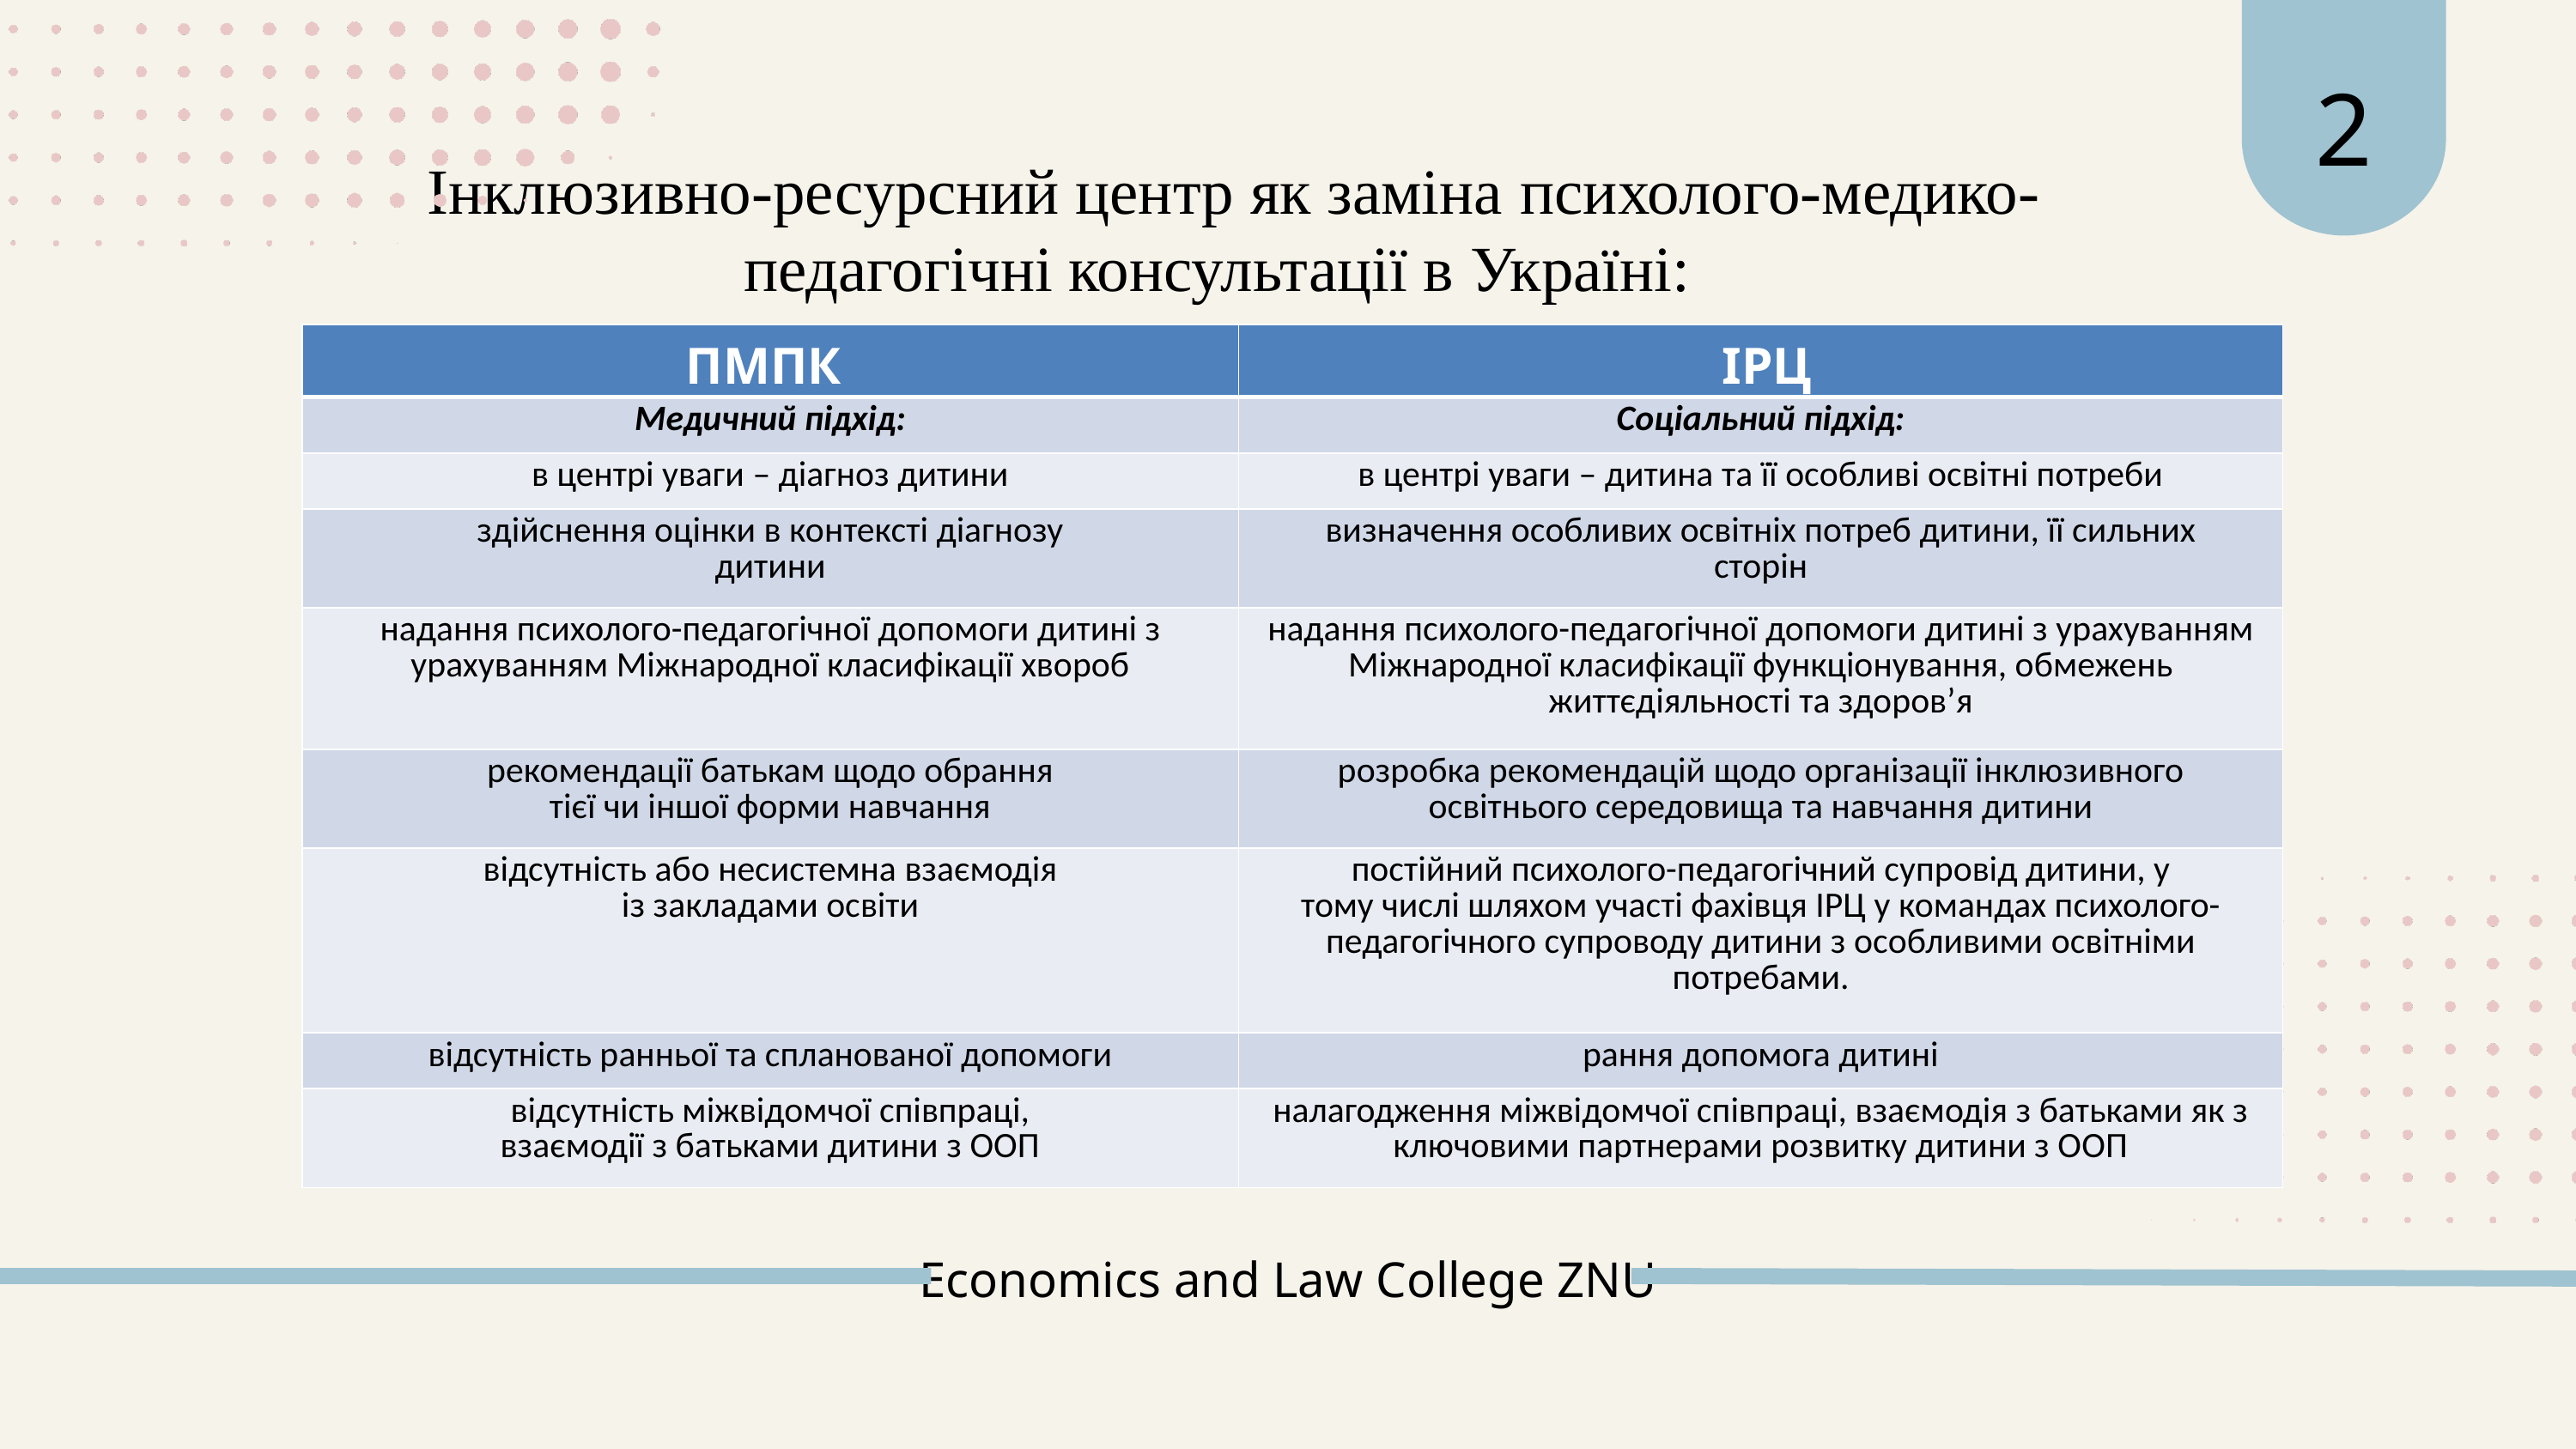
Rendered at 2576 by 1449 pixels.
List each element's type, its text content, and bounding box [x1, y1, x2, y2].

table_cell визначення особливих освітніх потреб дитини, її сильних сторін [1239, 510, 2282, 607]
table_cell в центрі уваги – дитина та її особливі освітні потреби [1239, 454, 2282, 508]
table_cell відсутність або несистемна взаємодія із закладами освіти [303, 849, 1238, 1032]
table_cell рання допомога дитині [1239, 1034, 2282, 1088]
table_cell Соціальний підхід: [1239, 399, 2282, 452]
table_header ПМПК [303, 325, 1238, 395]
text_box [0, 0, 660, 246]
table_cell розробка рекомендацій щодо організації інклюзивного освітнього середовища та навчання дитини [1239, 750, 2282, 847]
table_header ІРЦ [1239, 325, 2282, 395]
text_box [1938, 874, 2576, 1223]
table_cell здійснення оцінки в контексті діагнозу дитини [303, 510, 1238, 607]
table_cell відсутність міжвідомчої співпраці, взаємодії з батьками дитини з ООП [303, 1089, 1238, 1187]
table_cell в центрі уваги – діагноз дитини [303, 454, 1238, 508]
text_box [2233, 0, 2455, 236]
table_cell надання психолого-педагогічної допомоги дитині з урахуванням Міжнародної класифікації хвороб [303, 609, 1238, 749]
table_cell відсутність ранньої та спланованої допомоги [303, 1034, 1238, 1088]
text_box Інклюзивно-ресурсний центр як заміна психолого-медико-педагогічні консультації в Україні: [305, 149, 2162, 305]
table_cell рекомендації батькам щодо обрання тієї чи іншої форми навчання [303, 750, 1238, 847]
table_cell Медичний підхід: [303, 399, 1238, 452]
table_cell надання психолого-педагогічної допомоги дитині з урахуванням Міжнародної класифікації функціонування, обмежень життєдіяльності та здоров’я [1239, 609, 2282, 749]
text_box Economics and Law College ZNU [803, 1239, 1773, 1307]
table_cell налагодження міжвідомчої співпраці, взаємодія з батьками як з ключовими партнерами розвитку дитини з ООП [1239, 1089, 2282, 1187]
table_cell постійний психолого-педагогічний супровід дитини, у тому числі шляхом участі фахівця ІРЦ у командах психолого-педагогічного супроводу дитини з особливими освітніми потребами. [1239, 849, 2282, 1032]
